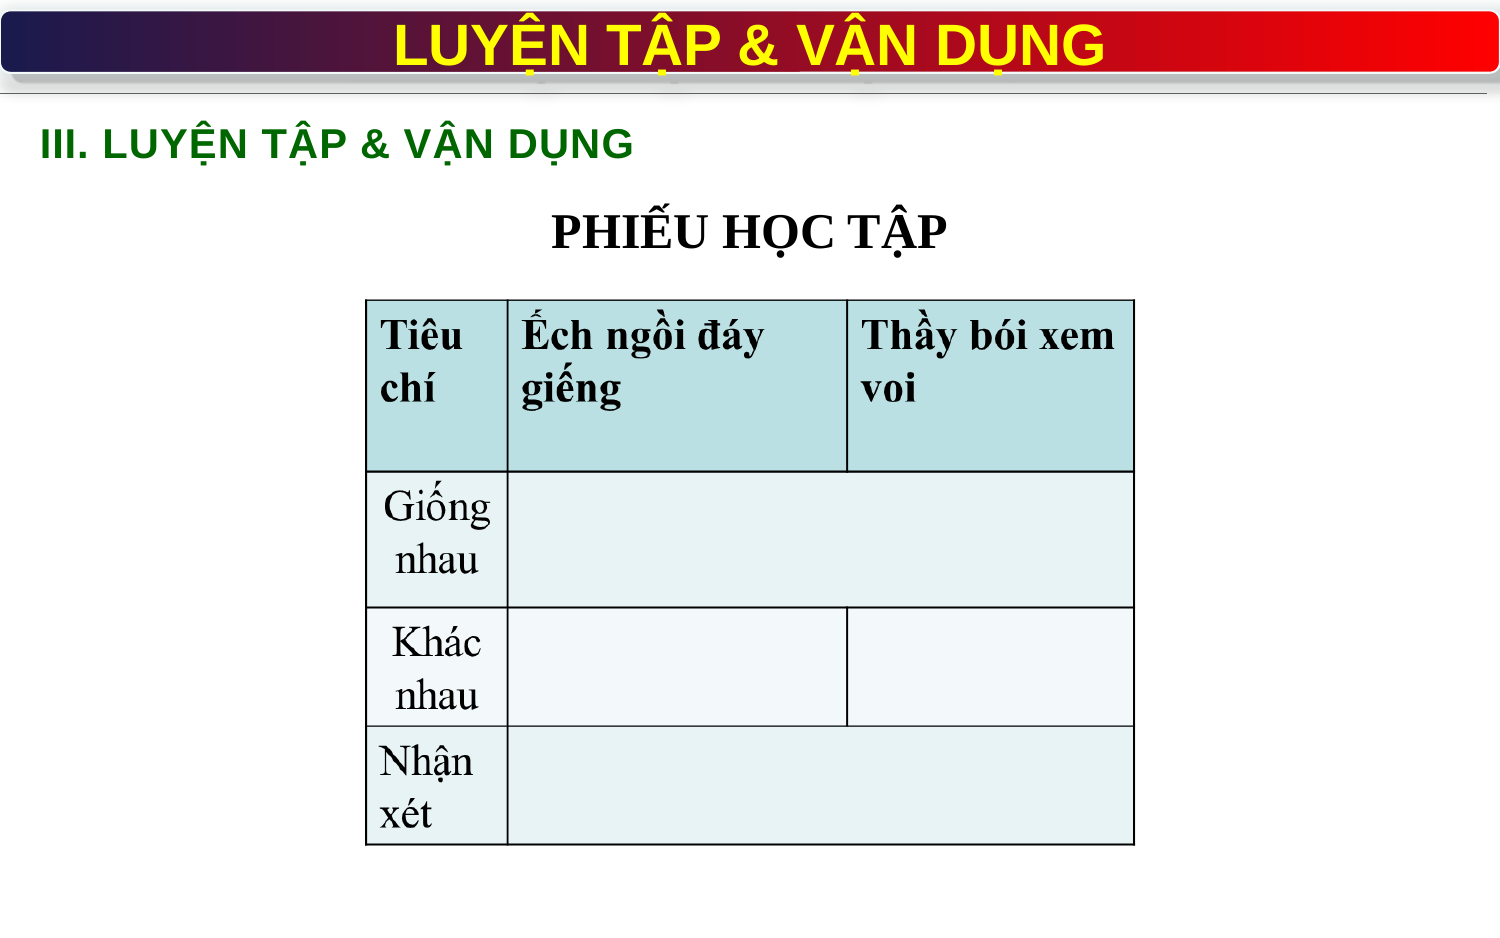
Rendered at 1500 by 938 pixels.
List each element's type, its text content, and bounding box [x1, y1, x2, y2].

text_box III. LUYỆN TẬP & VẬN DỤNG [24, 109, 750, 175]
text_box PHIẾU HỌC TẬP [449, 191, 1050, 266]
text_box LUYỆN TẬP & VẬN DỤNG [0, 10, 1500, 73]
picture [364, 293, 1136, 864]
